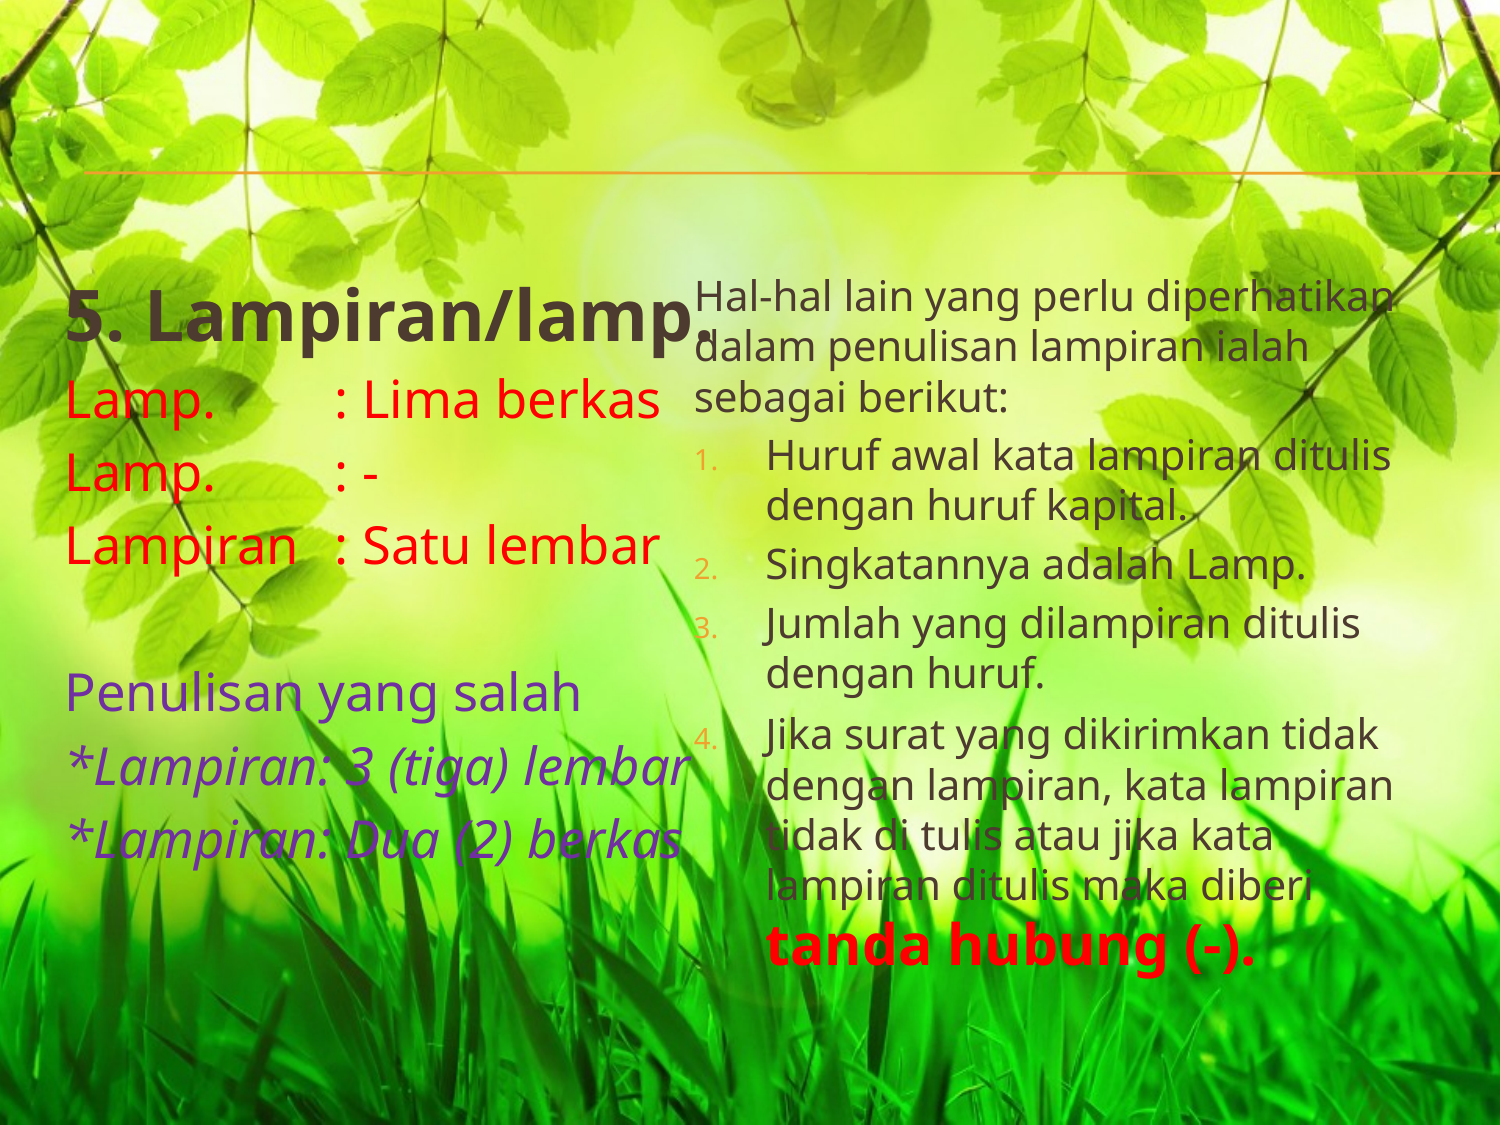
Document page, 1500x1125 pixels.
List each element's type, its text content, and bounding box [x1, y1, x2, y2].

list Hal-hal lain yang perlu diperhatikan dalam penulisan lampiran ialah sebagai berikut: Huruf awal kata lampiran ditulis dengan huruf kapital. Singkatannya adalah Lamp. Jumlah yang dilampiran ditulis dengan huruf. Jika surat yang dikirimkan tidak dengan lampiran, kata lampiran tidak di tulis atau jika kata lampiran ditulis maka diberi tanda hubung (-). [679, 262, 1475, 1038]
picture [0, 0, 1500, 1125]
list 5. Lampiran/lamp. Lamp. : Lima berkas Lamp. : - Lampiran : Satu lembar Penulisan yang salah *Lampiran: 3 (tiga) lembar *Lampiran: Dua (2) berkas [50, 262, 679, 1038]
